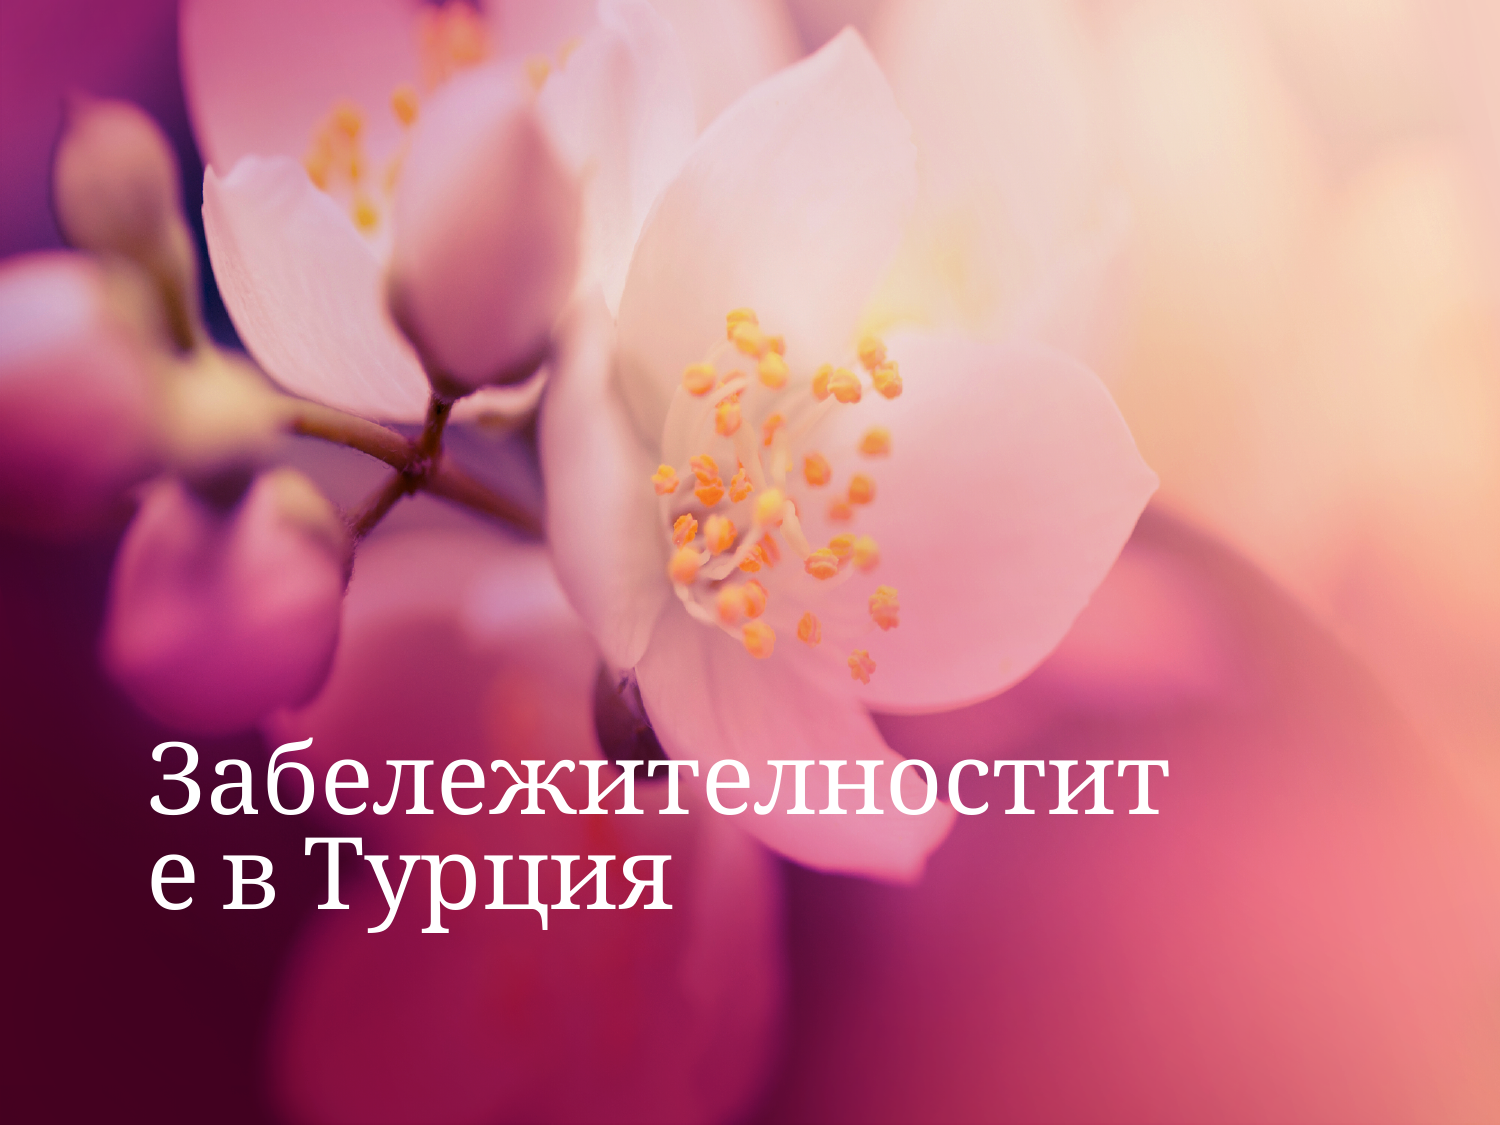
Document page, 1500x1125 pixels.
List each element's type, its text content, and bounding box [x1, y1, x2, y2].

title Забележителностите в Турция [131, 696, 1201, 937]
picture [0, 0, 1500, 1125]
